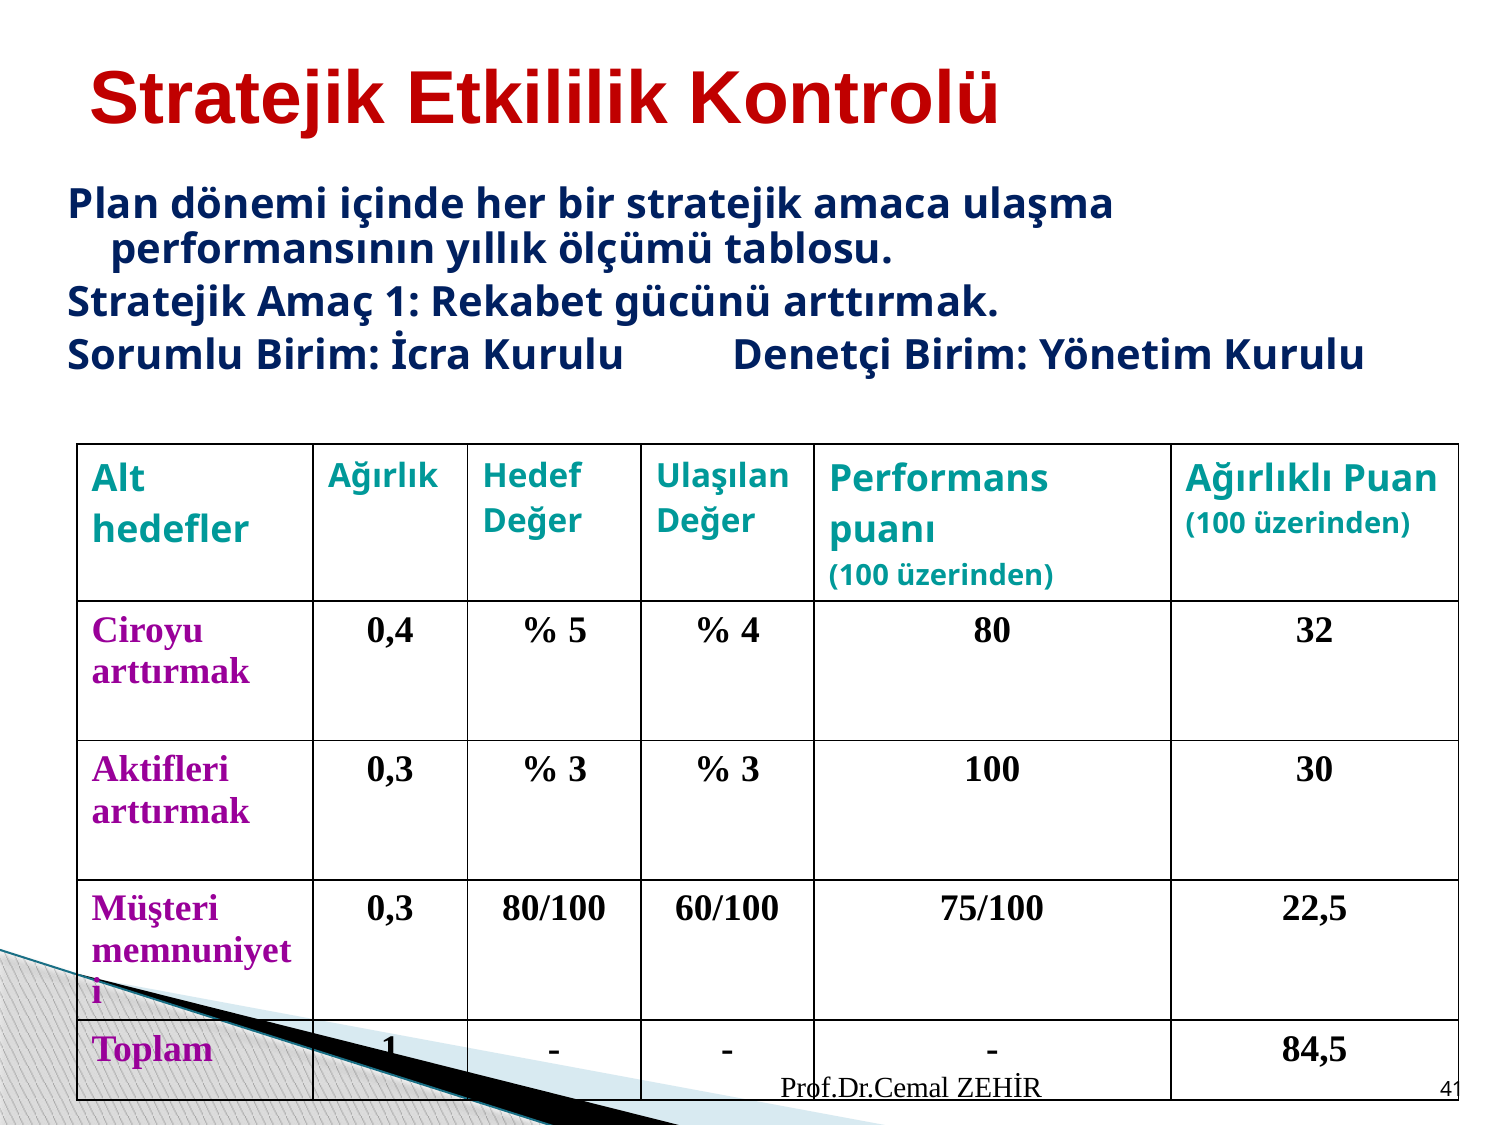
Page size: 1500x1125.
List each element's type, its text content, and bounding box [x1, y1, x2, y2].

table_cell 84,5 [1172, 1021, 1458, 1099]
table_header Performans puanı (100 üzerinden) [815, 445, 1170, 600]
table_header Alt hedefler [78, 445, 312, 600]
table_cell 30 [1172, 741, 1458, 879]
table_header Hedef Değer [468, 445, 640, 600]
table_cell 0,3 [314, 741, 467, 879]
table_cell - [468, 1021, 640, 1099]
table_cell 75/100 [815, 881, 1170, 1019]
table_cell Aktifleri arttırmak [78, 741, 312, 879]
title Stratejik Etkililik Kontrolü [75, 0, 1425, 174]
table_header Ağırlıklı Puan (100 üzerinden) [1172, 445, 1458, 600]
footer Prof.Dr.Cemal ZEHİR [718, 1051, 1105, 1112]
table_cell 80 [815, 602, 1170, 740]
table_cell % 3 [642, 741, 813, 879]
table_cell - [815, 1021, 1170, 1099]
table_cell Ciroyu arttırmak [78, 602, 312, 740]
table_cell % 3 [468, 741, 640, 879]
table_cell 0,4 [314, 602, 467, 740]
table_cell Müşteri memnuniyeti [78, 881, 312, 1019]
table_cell - [642, 1021, 813, 1099]
table_cell % 5 [468, 602, 640, 740]
list Plan dönemi içinde her bir stratejik amaca ulaşma performansının yıllık ölçümü tablosu. Stratejik Amaç 1: Rekabet gücünü arttırmak. Sorumlu Birim: İcra Kurulu Denetçi Birim: Yönetim Kurulu [35, 174, 1454, 409]
table_cell 100 [815, 741, 1170, 879]
table_cell Toplam [78, 1021, 312, 1099]
table_header Ağırlık [314, 445, 467, 600]
table_cell 80/100 [468, 881, 640, 1019]
table_header Ulaşılan Değer [642, 445, 813, 600]
table_cell 0,3 [314, 881, 467, 1019]
table_cell 1 [314, 1021, 467, 1099]
table_cell % 4 [642, 602, 813, 740]
table_cell 22,5 [1172, 881, 1458, 1019]
slide_number 41 [1418, 1051, 1479, 1112]
table_cell 60/100 [642, 881, 813, 1019]
table_cell 32 [1172, 602, 1458, 740]
